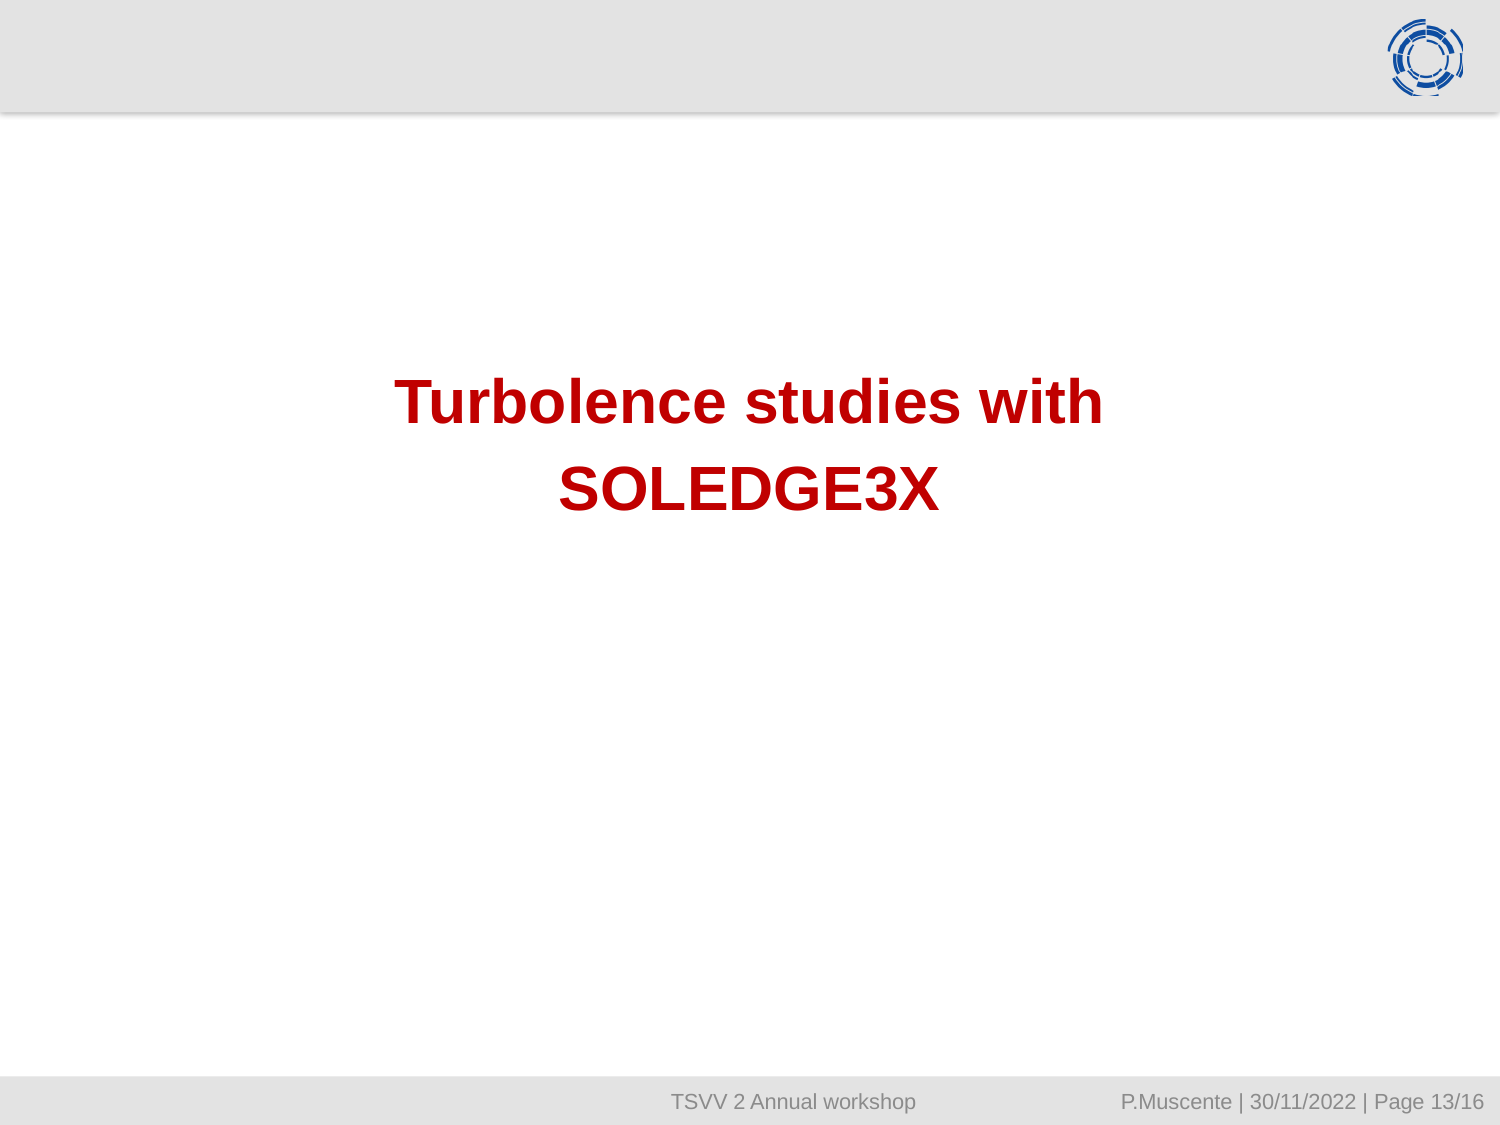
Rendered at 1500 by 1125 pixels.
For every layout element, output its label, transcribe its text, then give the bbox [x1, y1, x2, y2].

text_box Turbolence studies with SOLEDGE3X [55, 353, 1445, 531]
footer TSVV 2 Annual workshop P.Muscente | 30/11/2022 | Page 13/16 [0, 1076, 1500, 1125]
